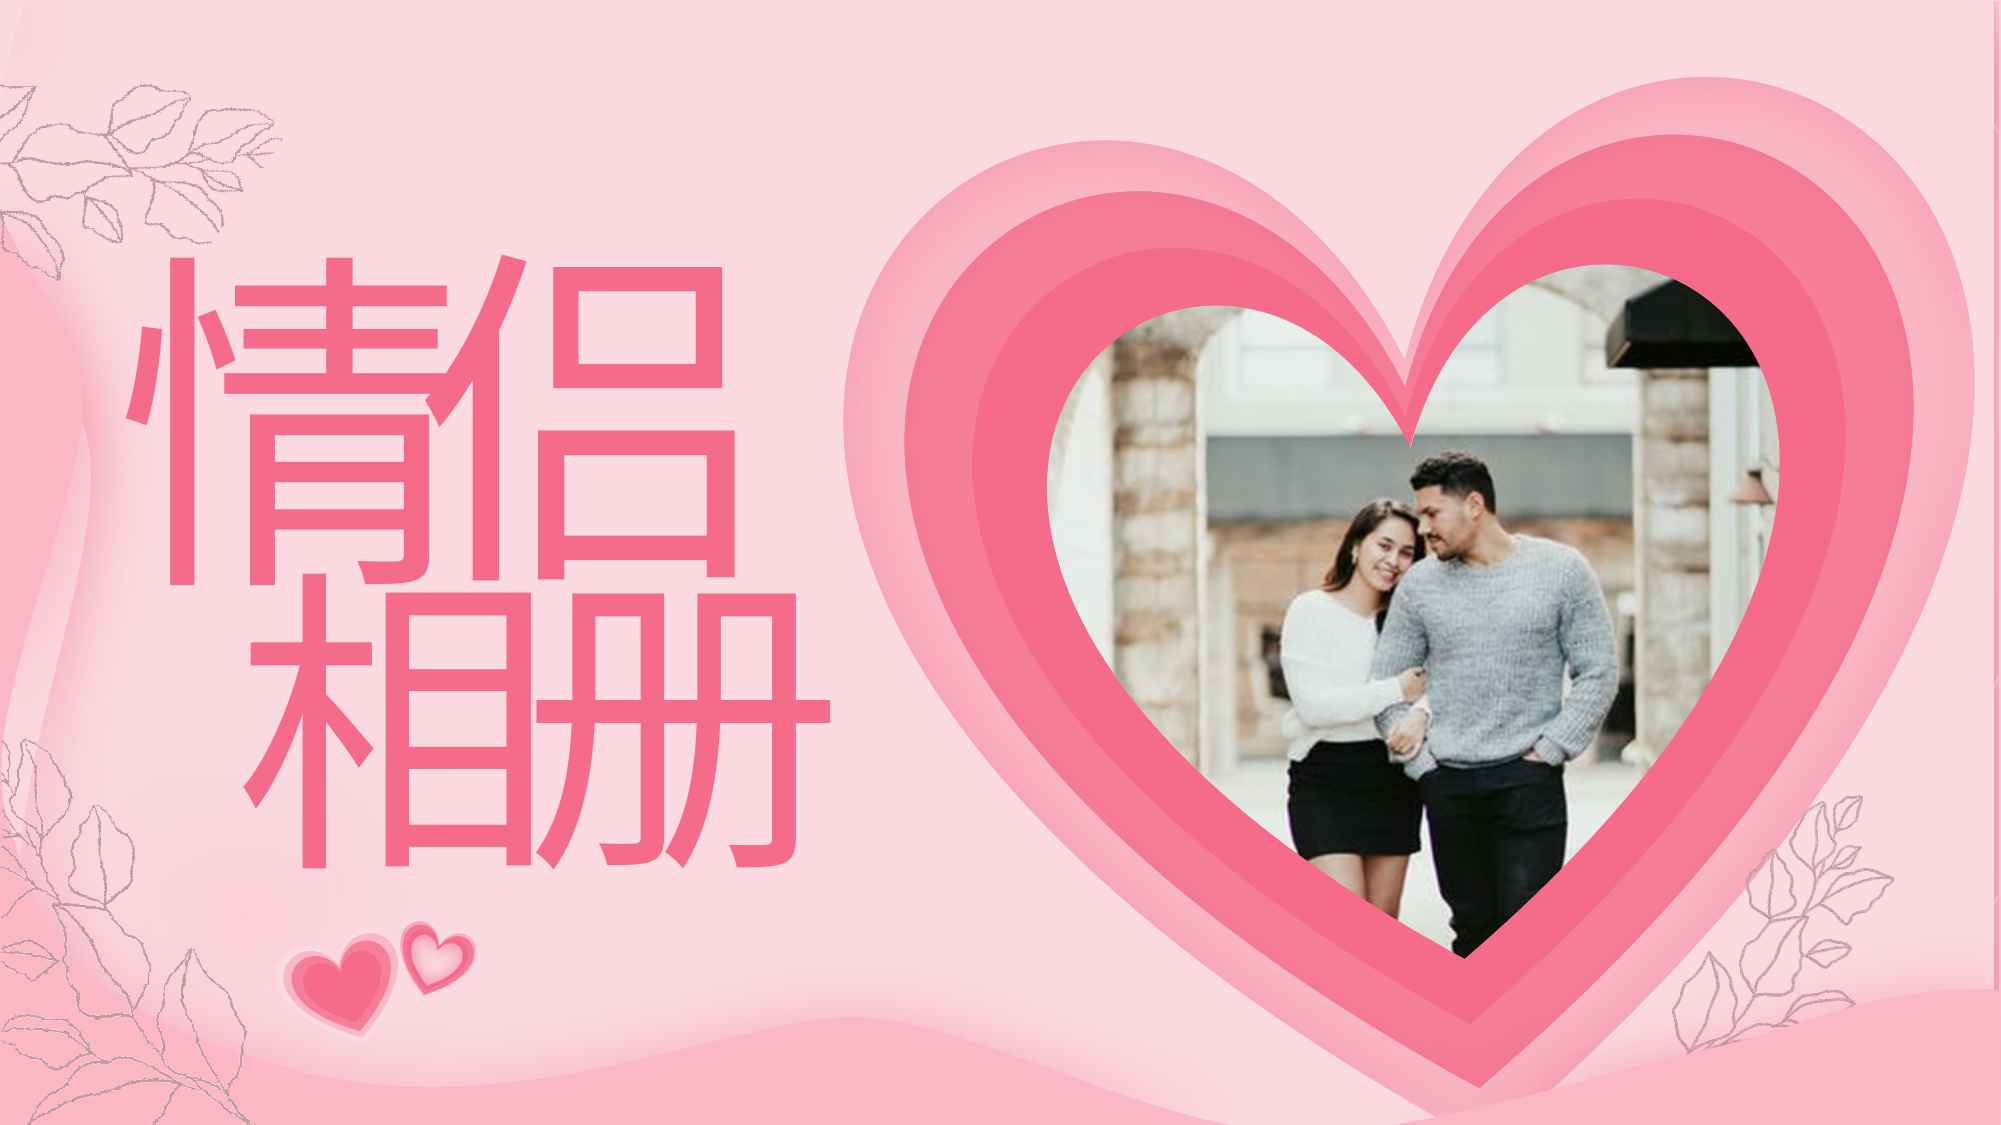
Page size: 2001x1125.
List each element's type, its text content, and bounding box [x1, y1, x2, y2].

text_box 册 [461, 489, 906, 943]
text_box 情 [45, 165, 344, 670]
text_box 侣 [344, 160, 843, 490]
picture [394, 921, 477, 997]
text_box 相 [173, 490, 461, 945]
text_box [279, 932, 410, 1044]
text_box [1045, 263, 1781, 961]
